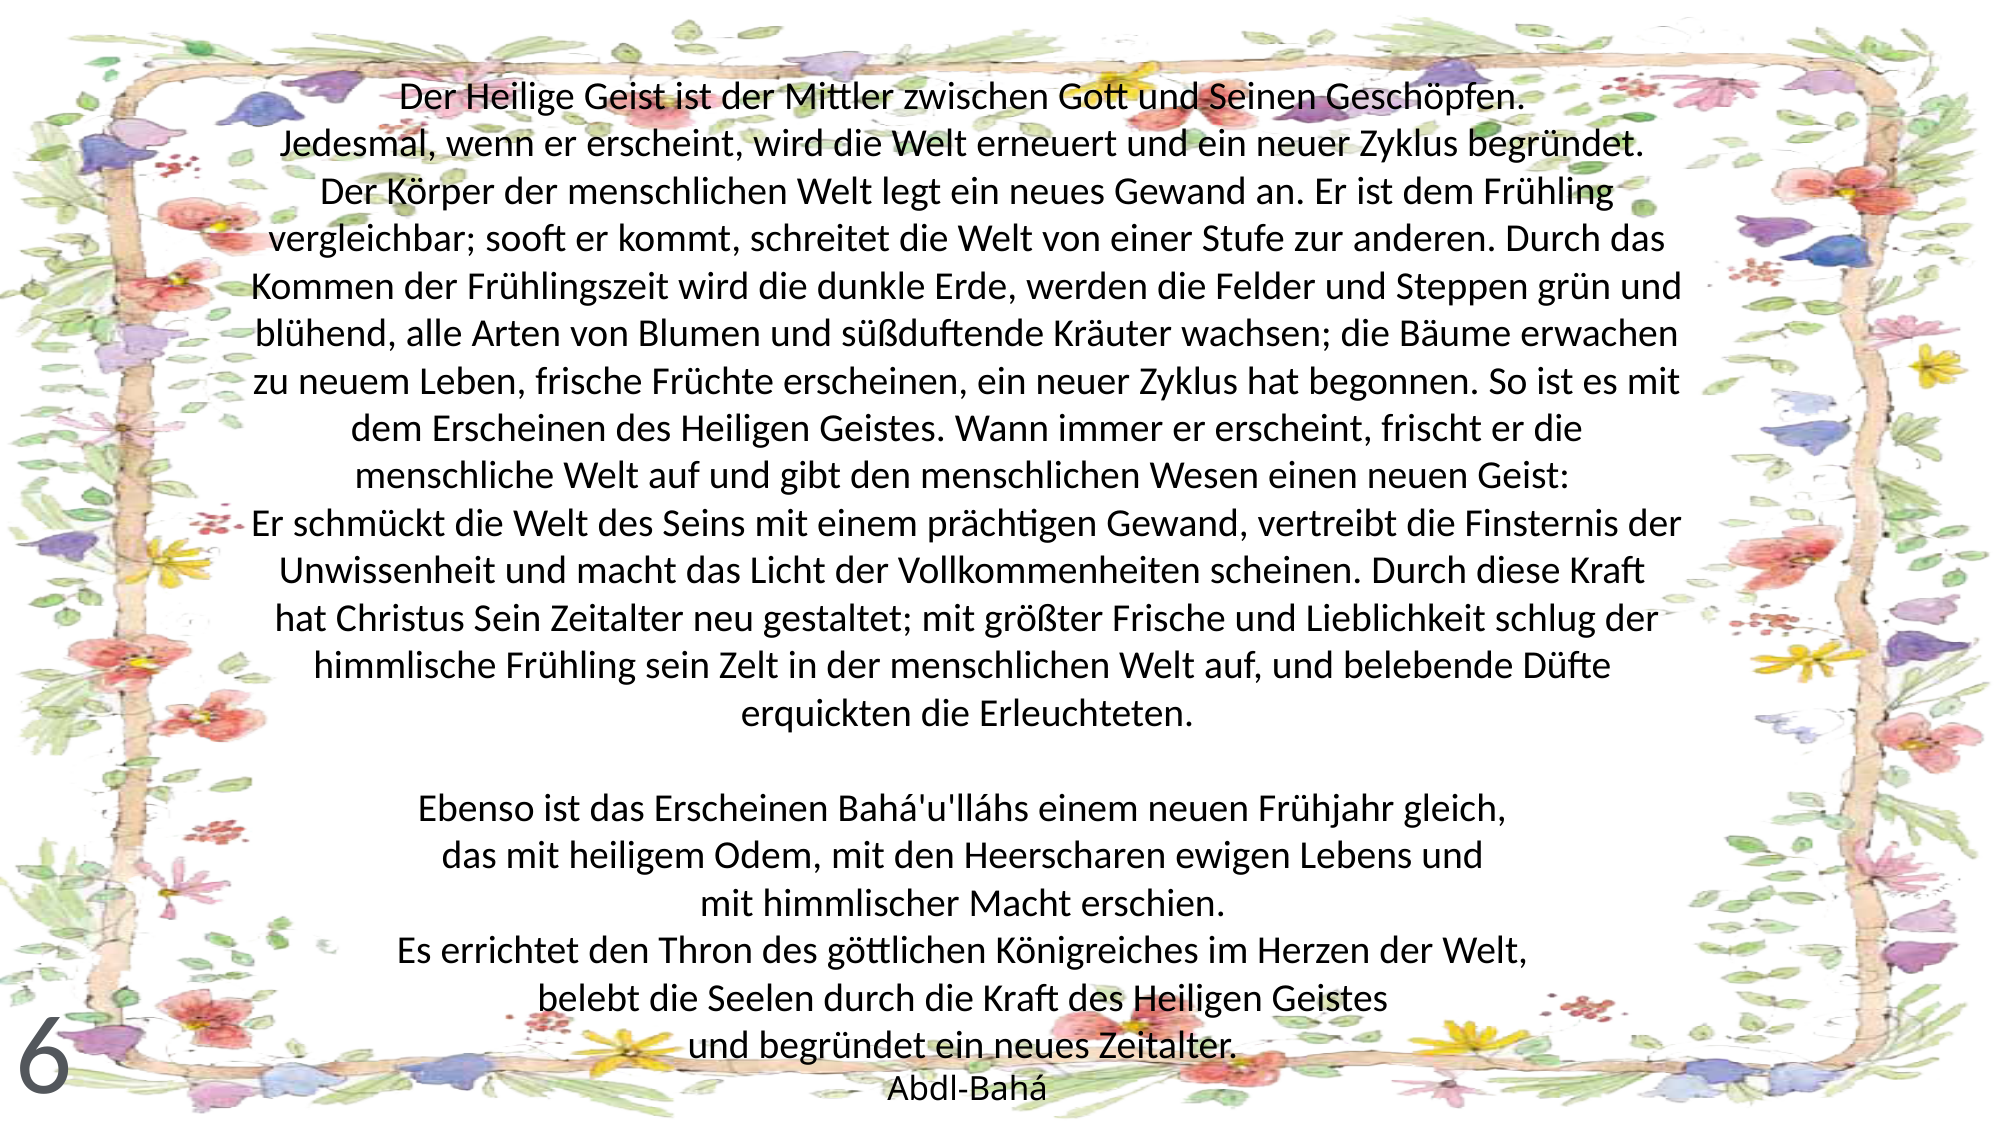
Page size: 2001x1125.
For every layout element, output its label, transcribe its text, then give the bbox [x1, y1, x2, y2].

text_box Der Heilige Geist ist der Mittler zwischen Gott und Seinen Geschöpfen. Jedesmal, wenn er erscheint, wird die Welt erneuert und ein neuer Zyklus begründet. Der Körper der menschlichen Welt legt ein neues Gewand an. Er ist dem Frühling vergleichbar; sooft er kommt, schreitet die Welt von einer Stufe zur anderen. Durch das Kommen der Frühlingszeit wird die dunkle Erde, werden die Felder und Steppen grün und blühend, alle Arten von Blumen und süßduftende Kräuter wachsen; die Bäume erwachen zu neuem Leben, frische Früchte erscheinen, ein neuer Zyklus hat begonnen. So ist es mit dem Erscheinen des Heiligen Geistes. Wann immer er erscheint, frischt er die menschliche Welt auf und gibt den menschlichen Wesen einen neuen Geist: Er schmückt die Welt des Seins mit einem prächtigen Gewand, vertreibt die Finsternis der Unwissenheit und macht das Licht der Vollkommenheiten scheinen. Durch diese Kraft hat Christus Sein Zeitalter neu gestaltet; mit größter Frische und Lieblichkeit schlug der himmlische Frühling sein Zelt in der menschlichen Welt auf, und belebende Düfte erquickten die Erleuchteten. Ebenso ist das Erscheinen Bahá'u'lláhs einem neuen Frühjahr gleich, das mit heiligem Odem, mit den Heerscharen ewigen Lebens und mit himmlischer Macht erschien. Es errichtet den Thron des göttlichen Königreiches im Herzen der Welt, belebt die Seelen durch die Kraft des Heiligen Geistes und begründet ein neues Zeitalter. Abdl-Bahá [234, 62, 1702, 1114]
text_box 6 [0, 973, 88, 1124]
picture [0, 0, 2001, 1125]
